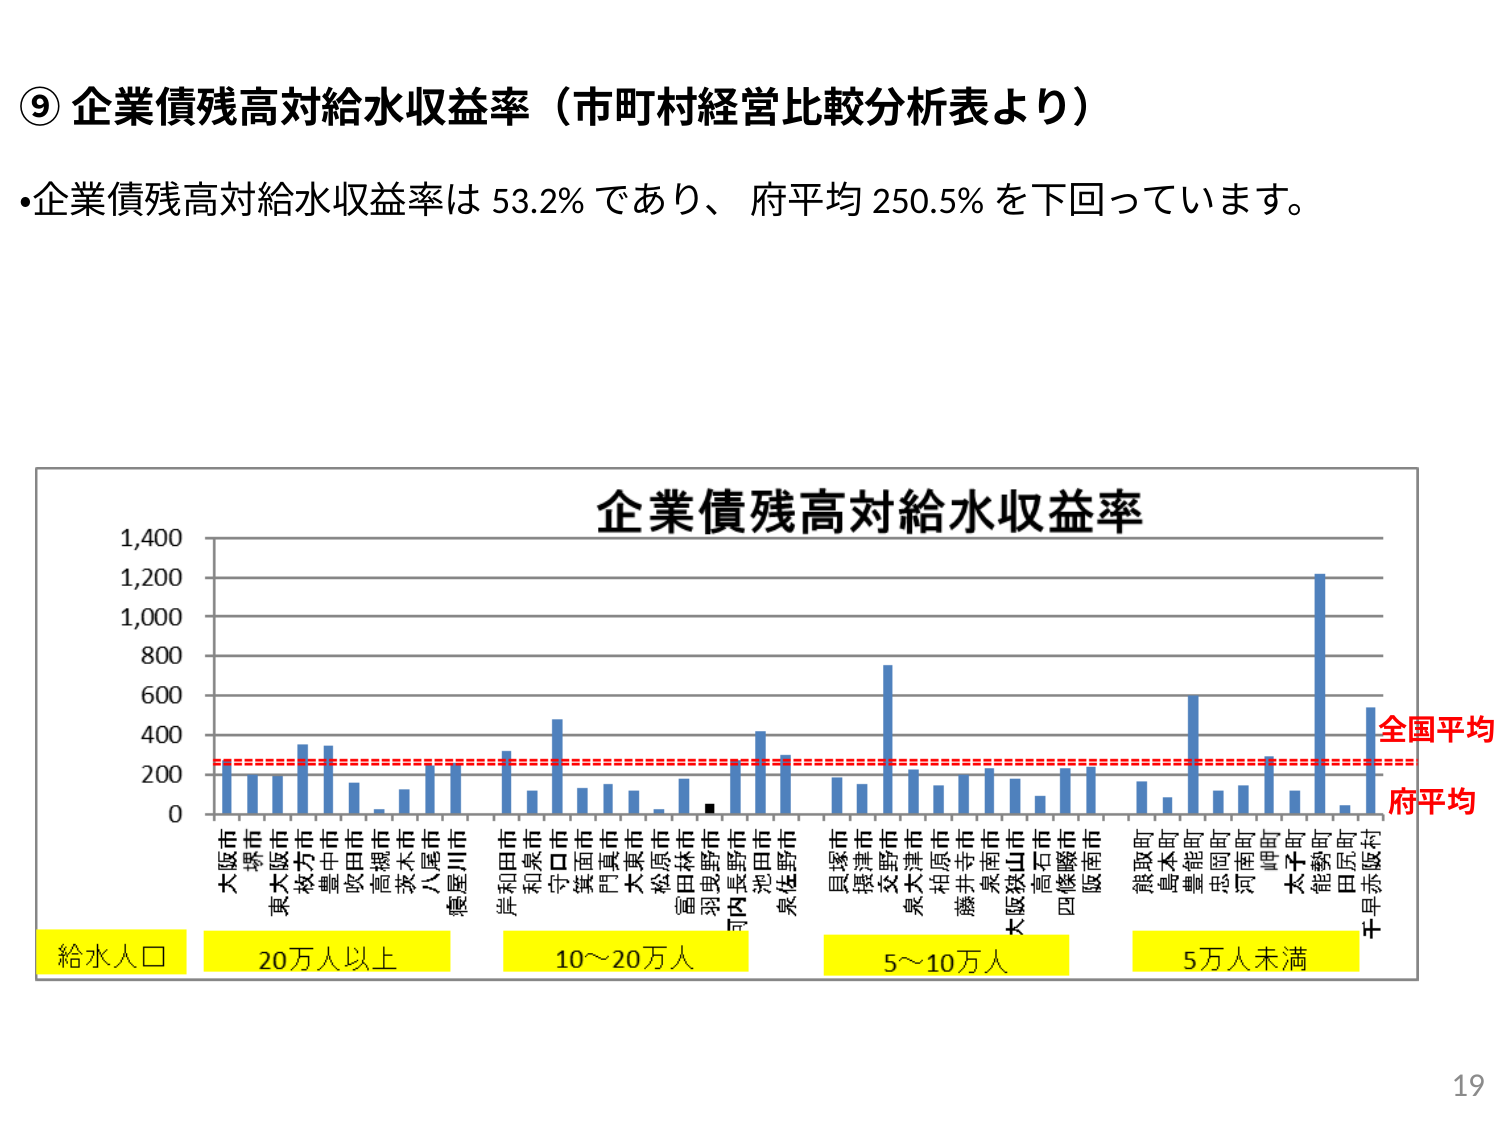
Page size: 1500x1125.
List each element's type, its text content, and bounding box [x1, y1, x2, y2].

picture [34, 467, 1419, 993]
text_box 全国平均 [1419, 703, 1500, 754]
slide_number 19 [1162, 1053, 1500, 1114]
text_box 府平均 [1419, 775, 1500, 826]
text_box ⑨企業債残高対給水収益率（市町村経営比較分析表より） ・企業債残高対給水収益率は53.2%であり、 府平均250.5%を下回っています。 [4, 73, 1500, 229]
